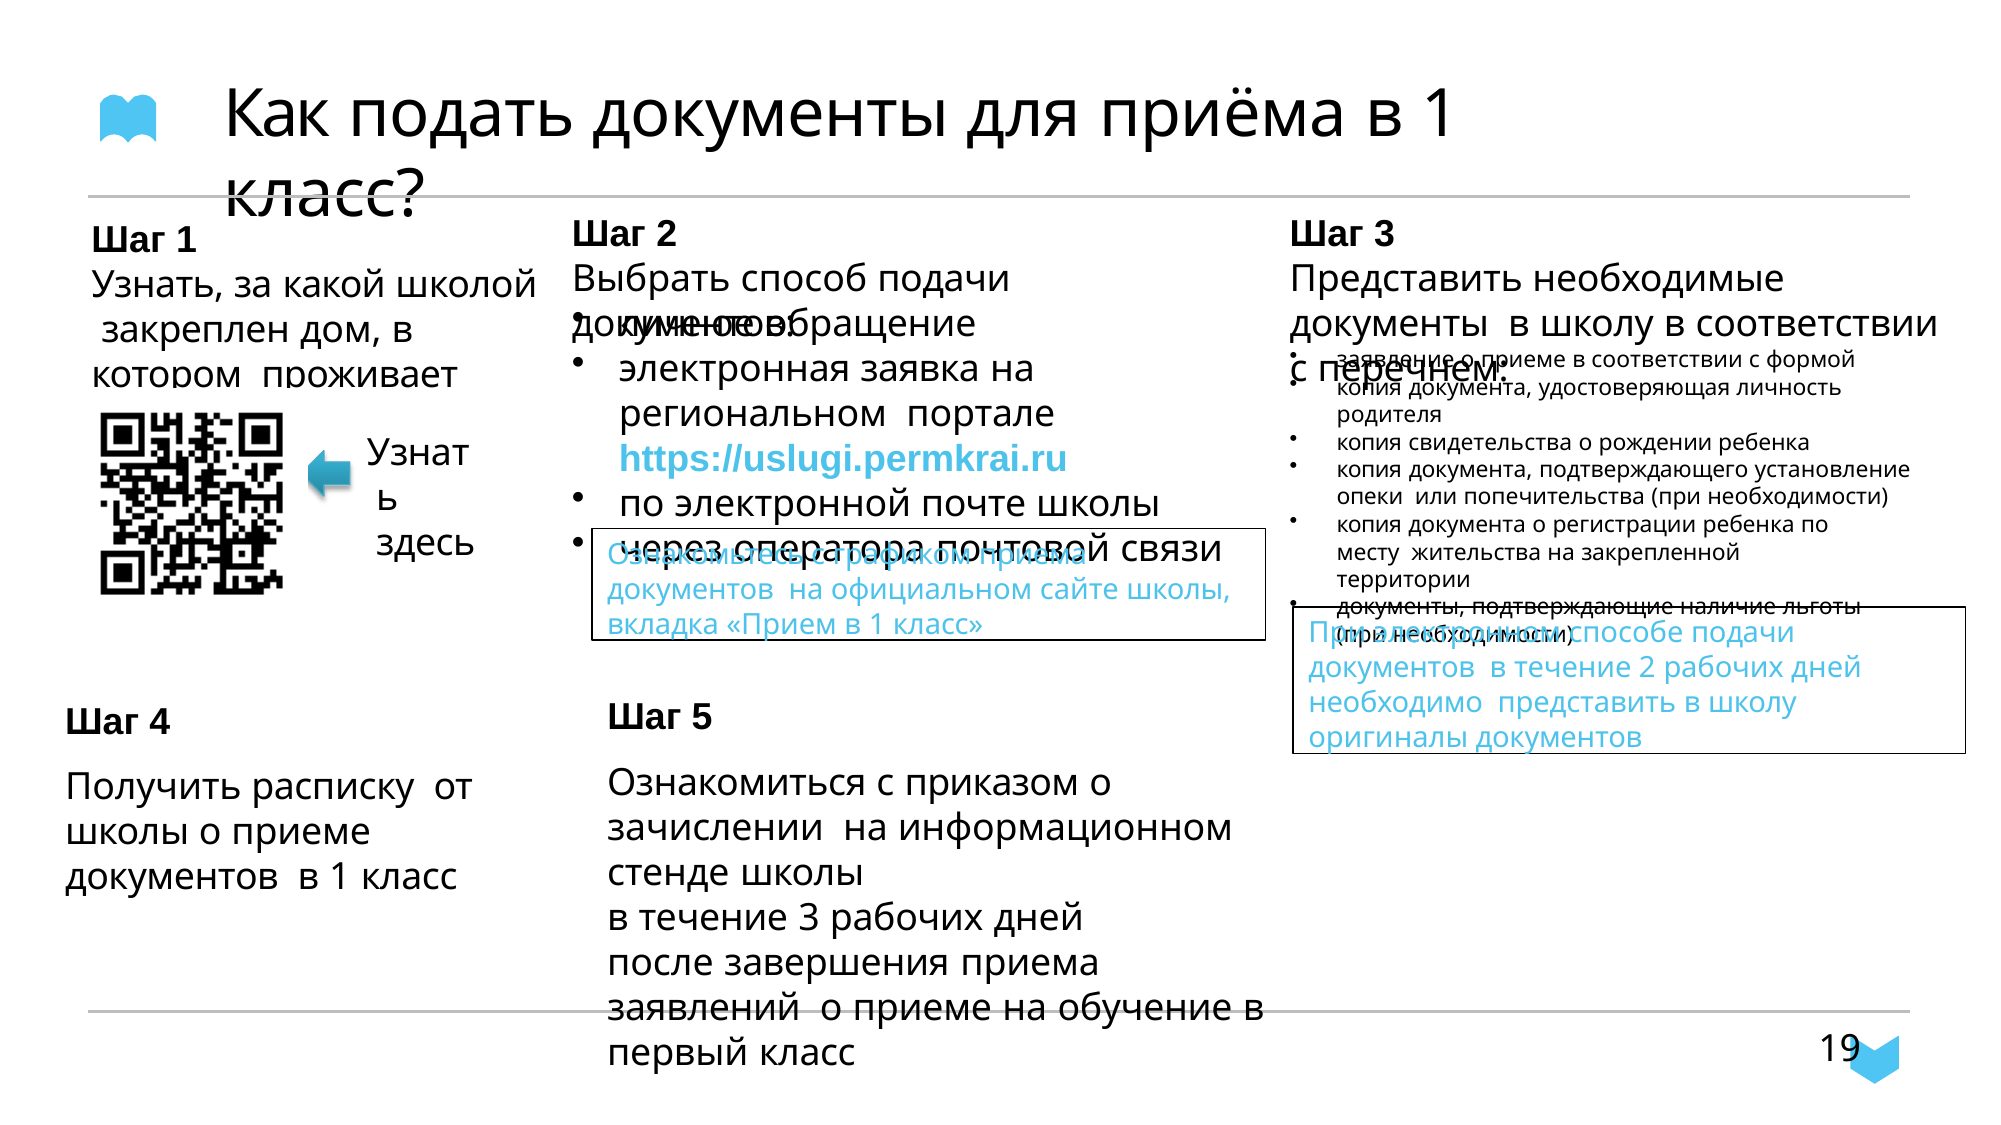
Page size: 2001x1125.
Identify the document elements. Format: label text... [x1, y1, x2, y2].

text_box [100, 94, 157, 143]
text_box Узнать здесь [364, 426, 486, 564]
text_box заявление о приеме в соответствии с формой копия документа, удостоверяющая личность родителя копия свидетельства о рождении ребенка копия документа, подтверждающего установление опеки или попечительства (при необходимости) копия документа о регистрации ребенка по месту жительства на закрепленной территории документы, подтверждающие наличие льготы (при необходимости) [1287, 342, 1950, 647]
title Как подать документы для приёма в 1 класс? [221, 197, 1634, 258]
text_box [1867, 1035, 1899, 1084]
slide_number 19 [1812, 1031, 1867, 1125]
title Как подать документы для приёма в 1 класс? [221, 67, 1634, 196]
text_box личное обращение электронная заявка на региональном портале https://uslugi.permkrai.ru по электронной почте школы через оператора почтовой связи [569, 297, 1277, 570]
text_box При электронном способе подачи документов в течение 2 рабочих дней необходимо представить в школу оригиналы документов [1293, 607, 1966, 754]
text_box Шаг 3 Представить необходимые документы в школу в соответствии с перечнем: [1287, 207, 1963, 390]
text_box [76, 388, 357, 620]
text_box Шаг 4 Получить расписку от школы о приеме документов в 1 класс [62, 674, 567, 897]
text_box Шаг 5 [605, 690, 715, 738]
text_box Ознакомиться с приказом о зачислении на информационном стенде школы в течение 3 рабочих дней после завершения приема заявлений о приеме на обучение в первый класс [605, 755, 1304, 1073]
text_box Шаг 2 Выбрать способ подачи документов: [569, 207, 1213, 297]
text_box Шаг 1 Узнать, за какой школой закреплен дом, в котором проживает ребёнок [89, 212, 546, 440]
text_box Ознакомьтесь с графиком приема документов на официальном сайте школы, вкладка «Прием в 1 класс» [592, 528, 1266, 641]
